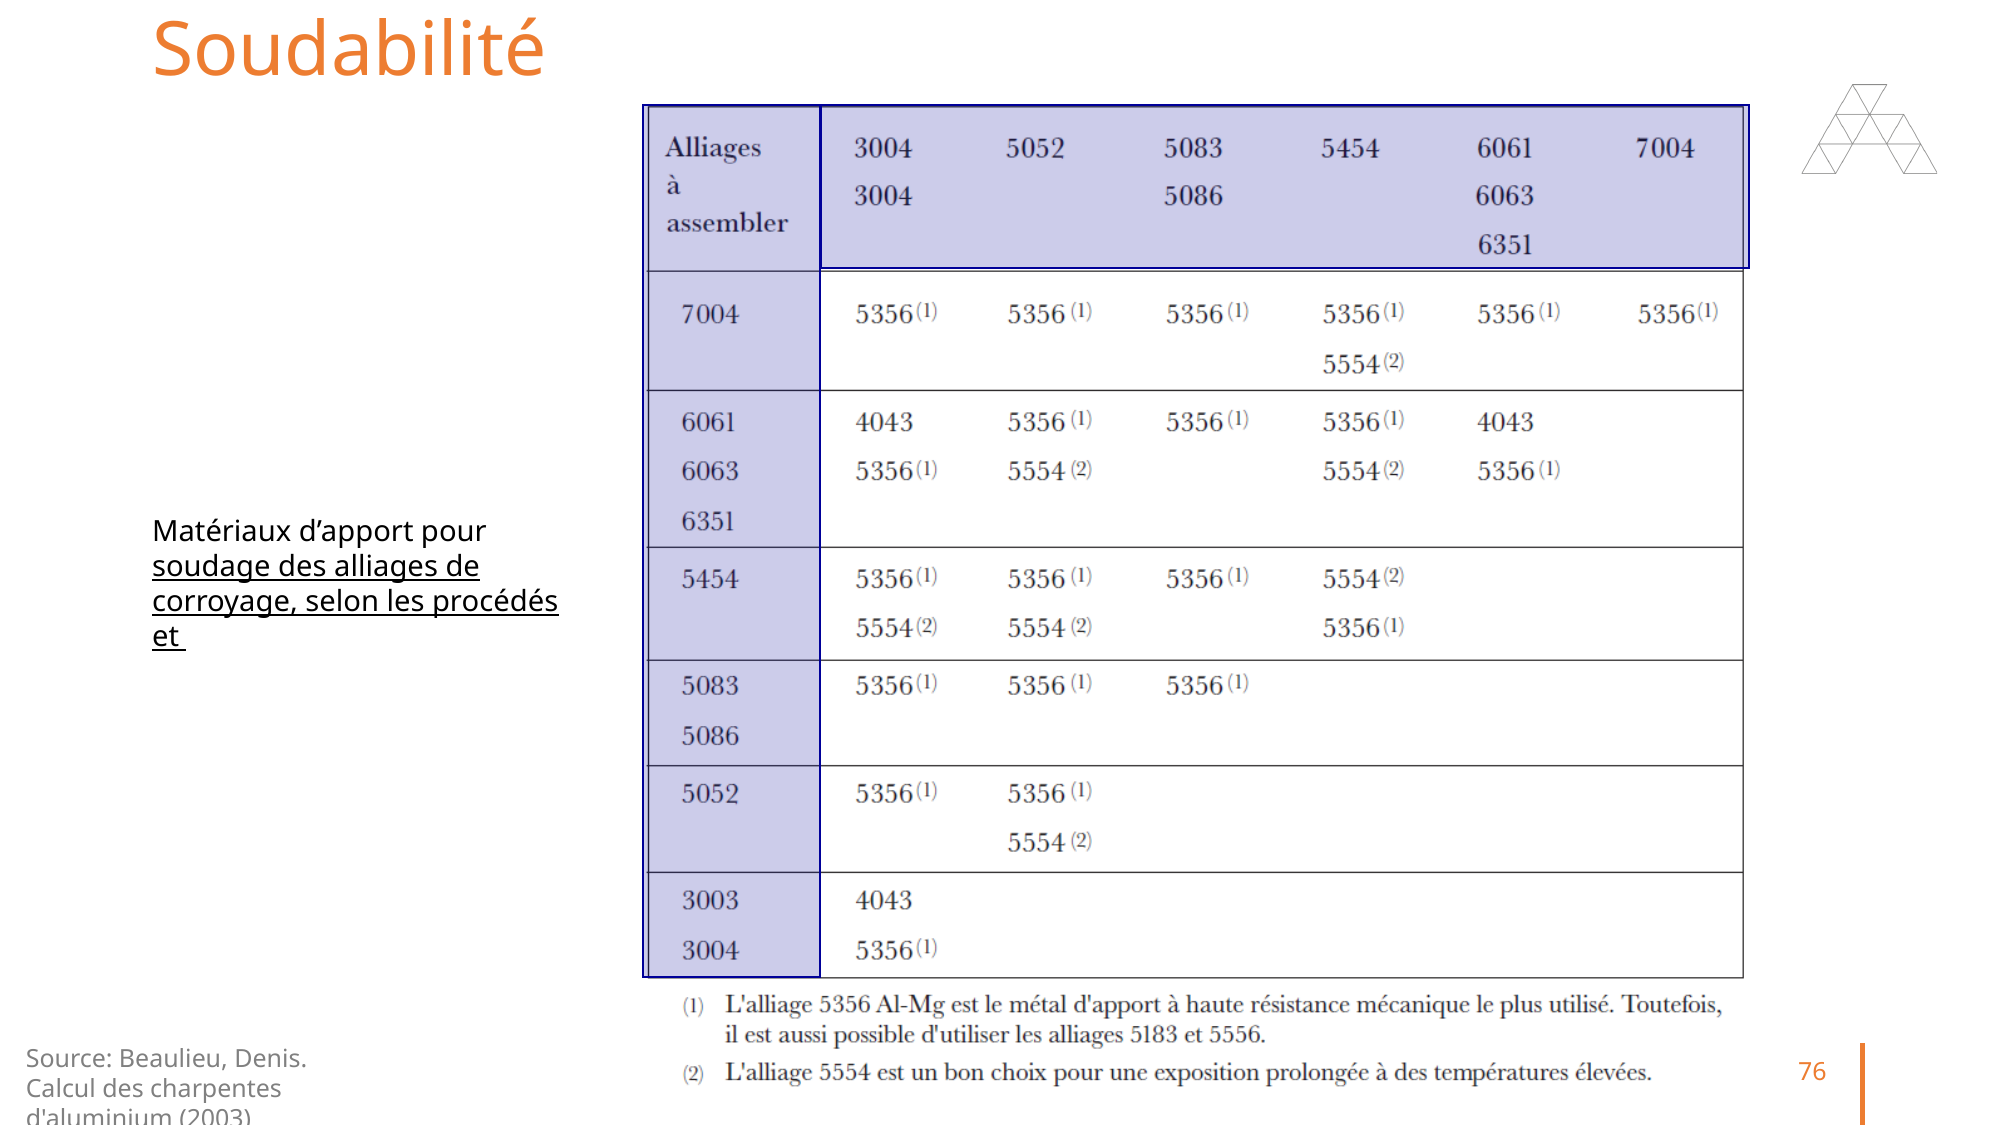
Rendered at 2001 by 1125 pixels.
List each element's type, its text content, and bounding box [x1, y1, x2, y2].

picture [643, 100, 1749, 1089]
text_box Source: Beaulieu, Denis. Calcul des charpentes d'aluminium (2003) [11, 1034, 391, 1125]
slide_number 76 [1643, 1042, 1842, 1103]
text_box Soudabilité [137, 3, 1749, 156]
